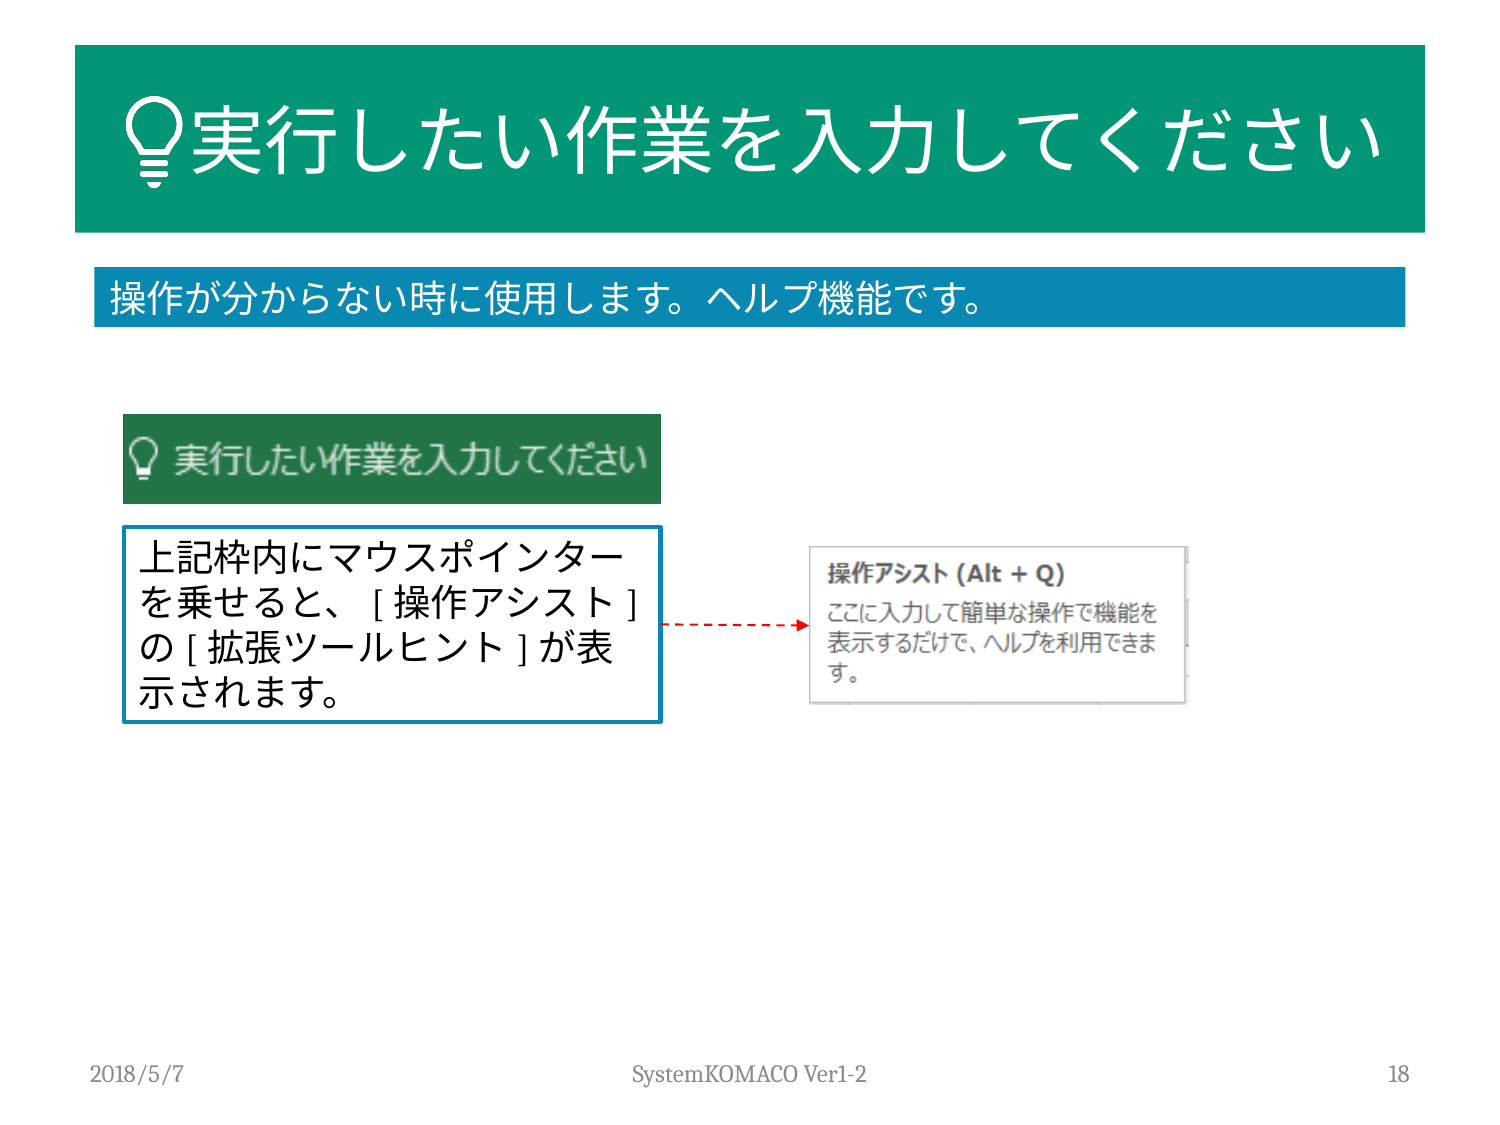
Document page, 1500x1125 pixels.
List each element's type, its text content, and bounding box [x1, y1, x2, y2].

text_box 操作が分からない時に使用します。ヘルプ機能です。 [94, 267, 1406, 327]
title 実行したい作業を入力してください [75, 45, 1425, 233]
footer SystemKOMACO Ver1-2 [512, 1042, 988, 1103]
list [123, 413, 662, 504]
slide_number 18 [1074, 1042, 1425, 1103]
picture [101, 89, 208, 196]
picture [808, 546, 1190, 705]
text_box 上記枠内にマウスポインターを乗せると、[操作アシスト]の[拡張ツールヒント]が表示されます。 [122, 525, 663, 724]
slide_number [75, 1042, 425, 1103]
